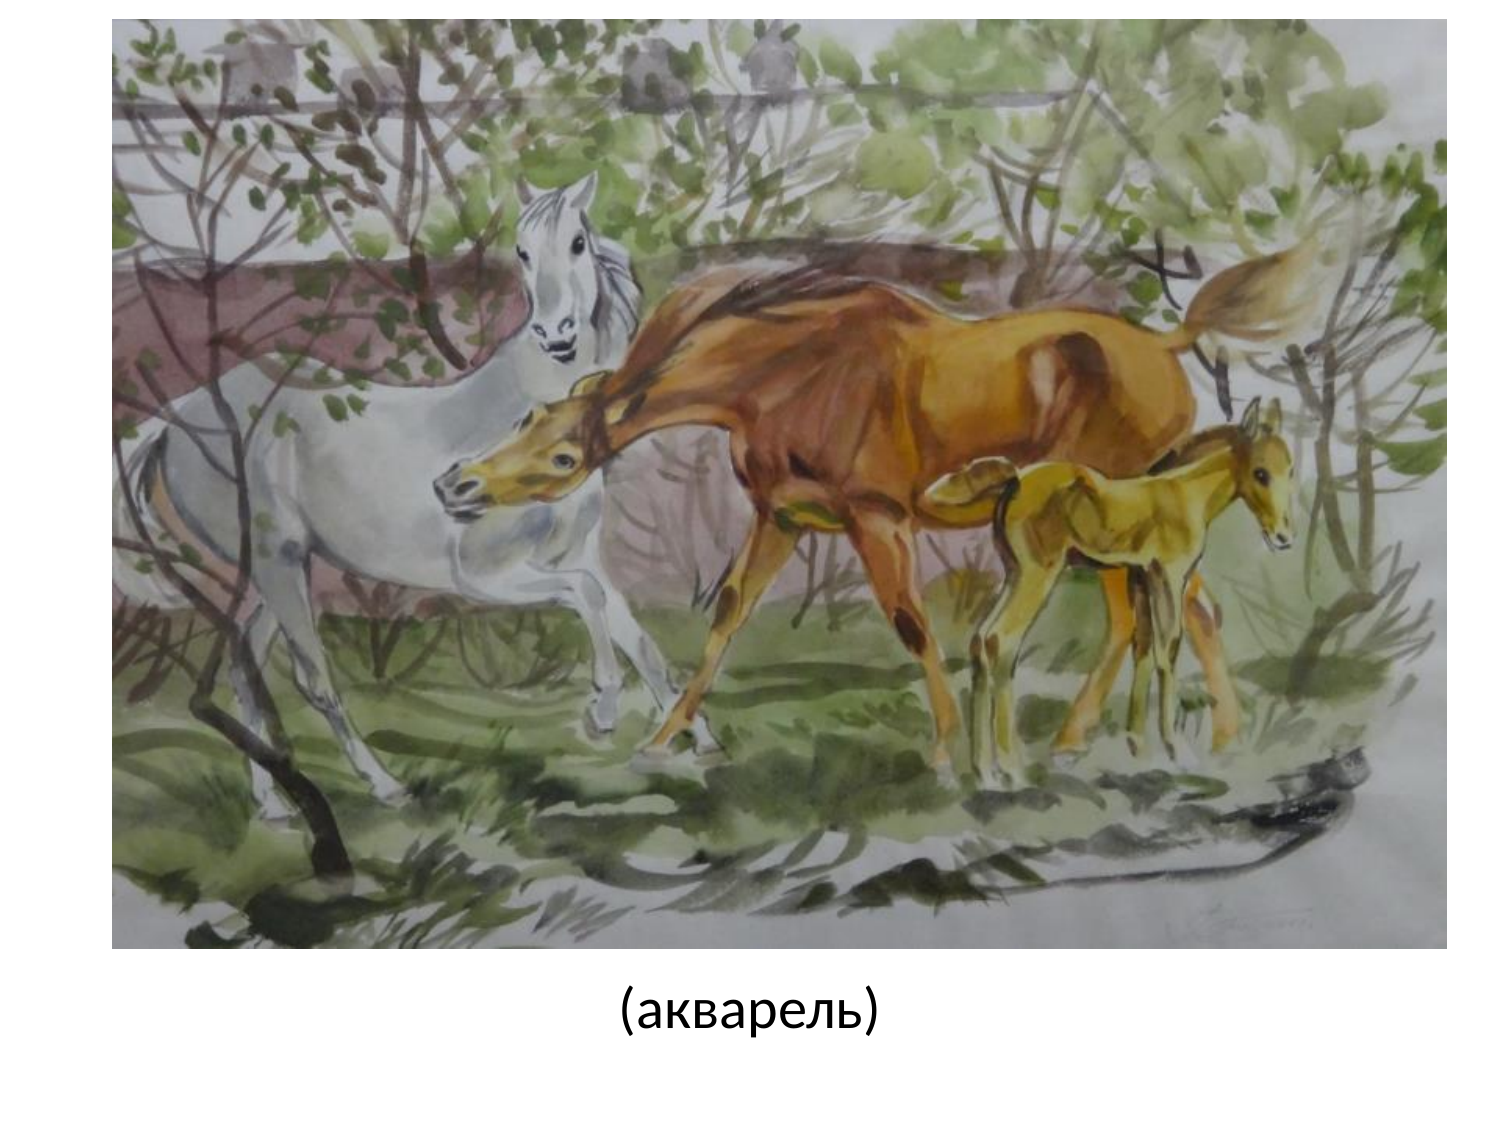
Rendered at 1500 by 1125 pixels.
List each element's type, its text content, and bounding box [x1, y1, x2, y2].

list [111, 18, 1448, 949]
title (акварель) [75, 952, 1425, 1059]
